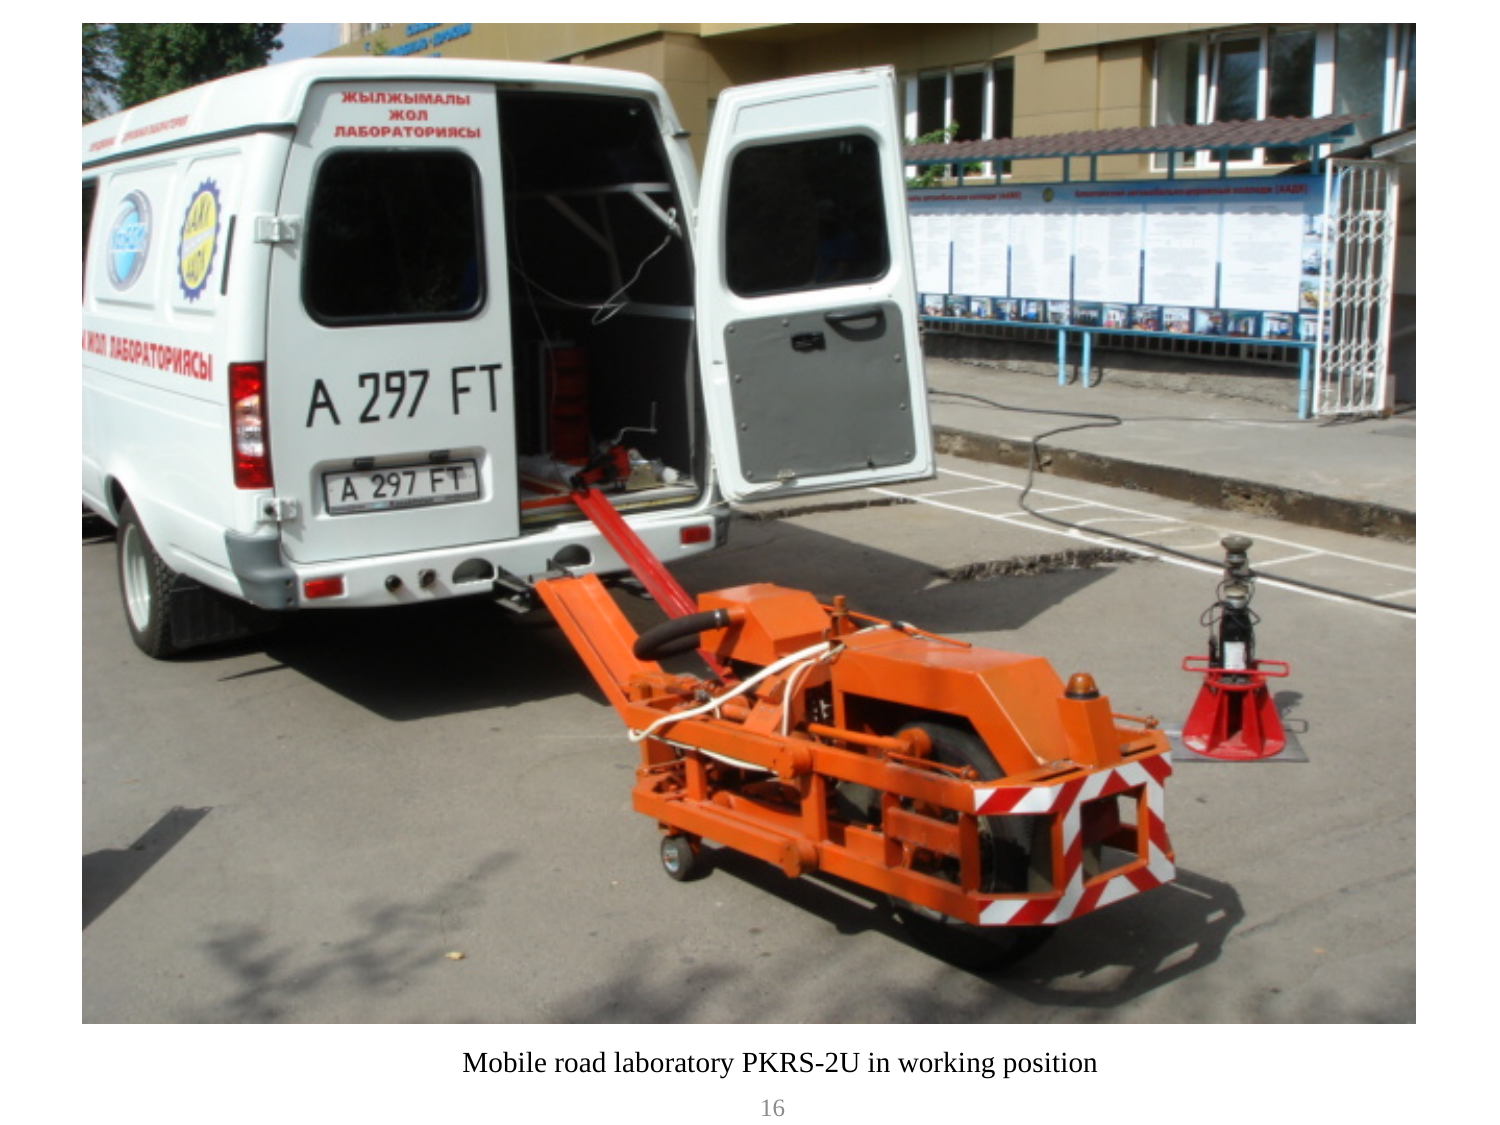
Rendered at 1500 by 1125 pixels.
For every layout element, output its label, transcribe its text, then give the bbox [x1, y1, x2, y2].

picture [81, 23, 1416, 1024]
title Mobile road laboratory PKRS-2U in working position [105, 1019, 1456, 1102]
slide_number 16 [597, 1076, 948, 1125]
